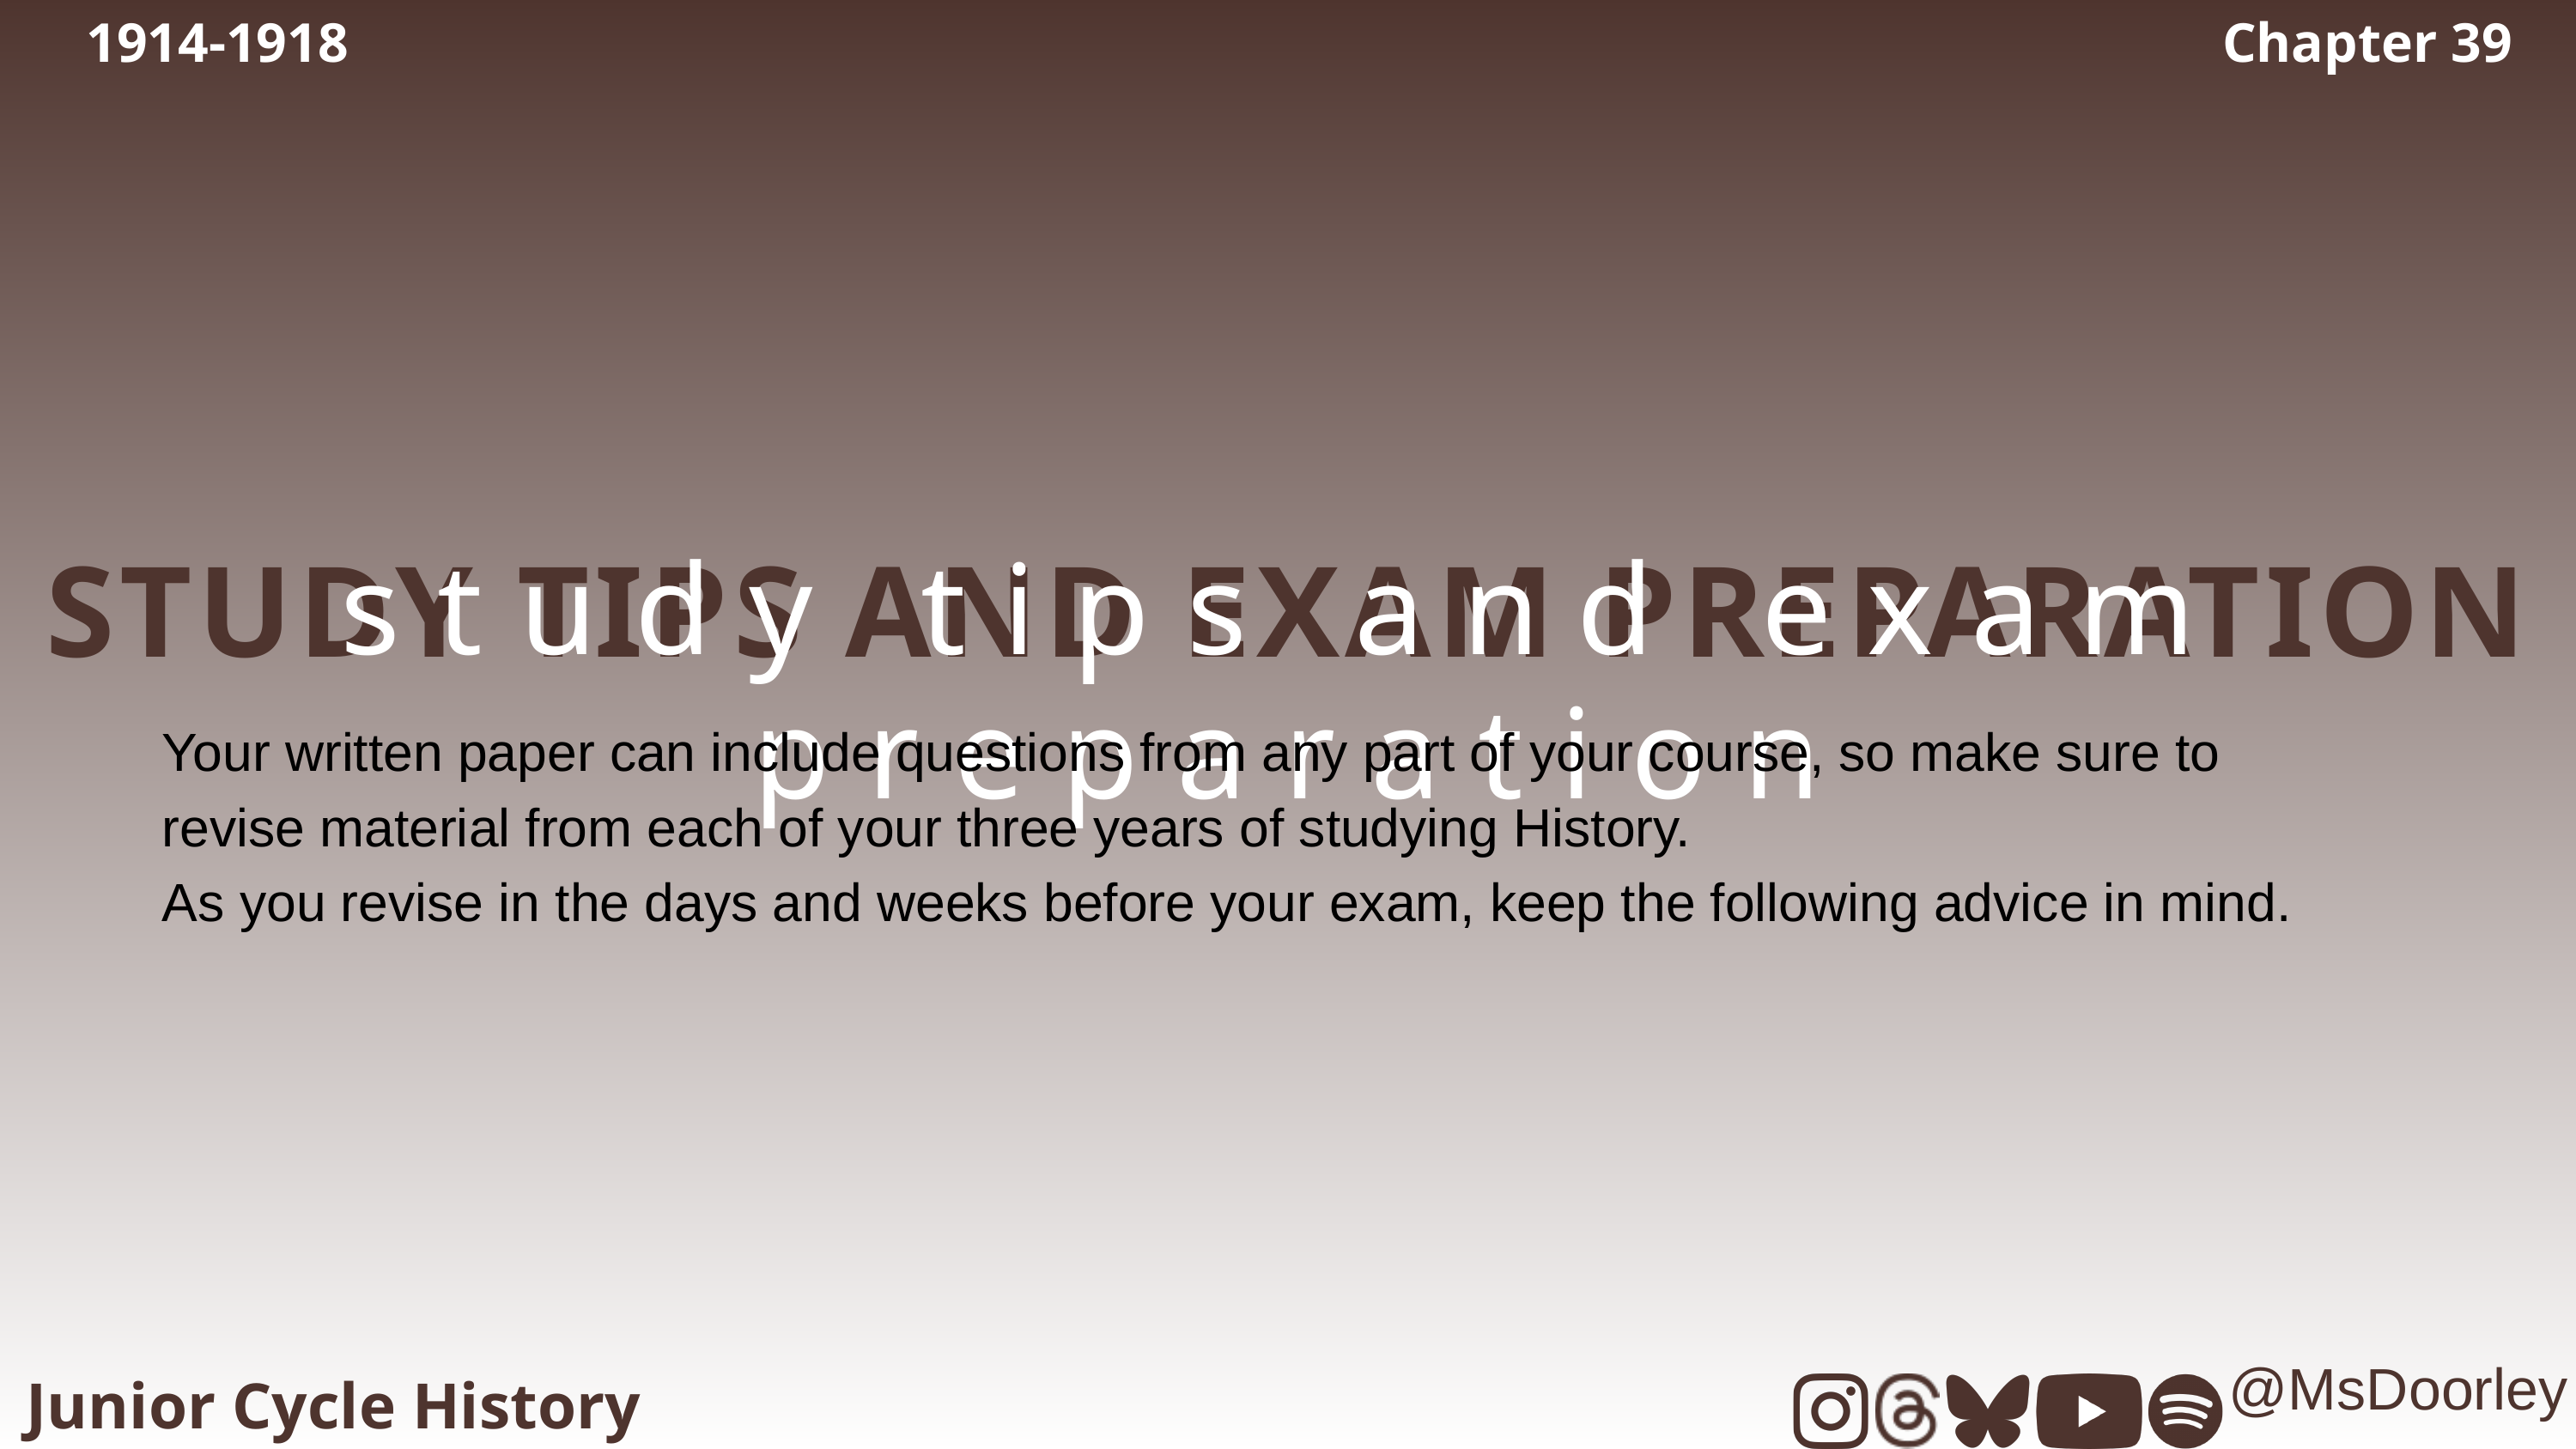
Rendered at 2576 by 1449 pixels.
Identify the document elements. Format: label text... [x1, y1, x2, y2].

text_box STUDY TIPS AND EXAM PREPARATION [0, 506, 2576, 682]
text_box study tips and exam preparation [49, 536, 2527, 824]
text_box Junior Cycle History [0, 1354, 668, 1442]
text_box 1914-1918 [86, 0, 668, 74]
text_box Chapter 39 [2208, 0, 2513, 74]
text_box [1793, 1373, 2576, 1449]
text_box Your written paper can include questions from any part of your course, so make sure to revise material from each of your three years of studying History. As you revise in the days and weeks before your exam, keep the following advice in mind. [161, 706, 2361, 933]
